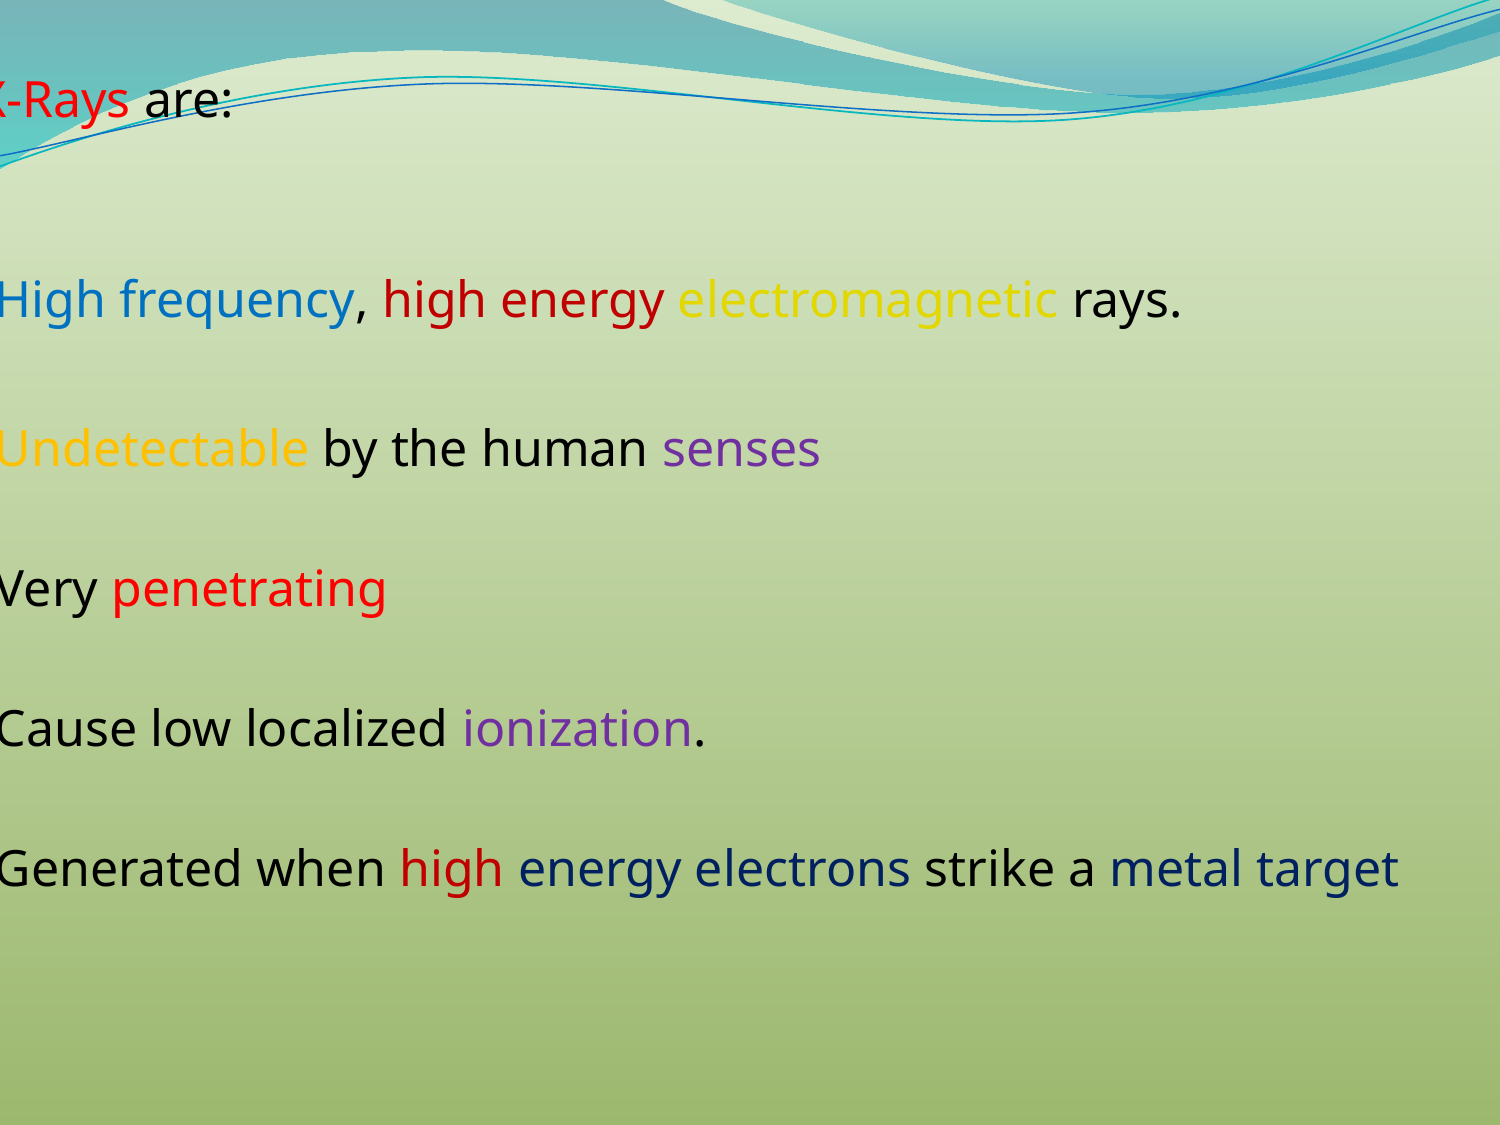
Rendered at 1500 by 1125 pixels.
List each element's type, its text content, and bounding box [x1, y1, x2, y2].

text_box X-Rays are: High frequency, high energy electromagnetic rays. Undetectable by the human senses Very penetrating Cause low localized ionization. Generated when high energy electrons strike a metal target [0, 0, 1428, 904]
